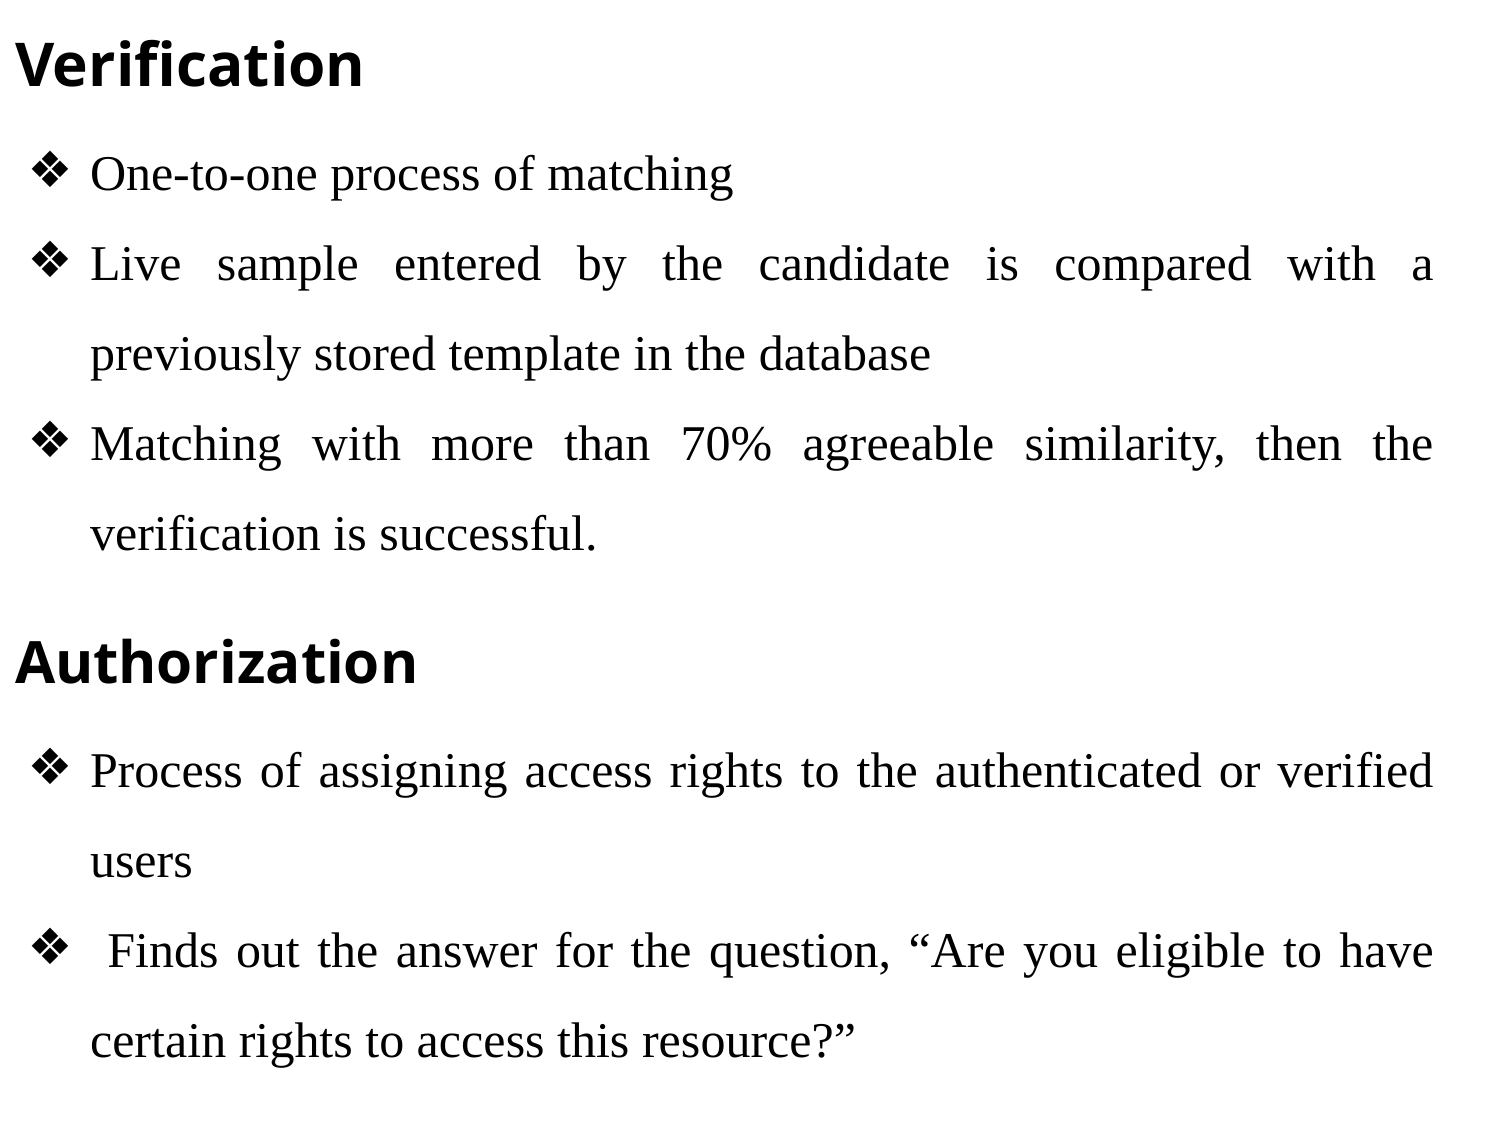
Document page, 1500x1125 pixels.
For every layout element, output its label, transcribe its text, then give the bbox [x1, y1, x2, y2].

text_box Verification One-to-one process of matching Live sample entered by the candidate is compared with a previously stored template in the database Matching with more than 70% agreeable similarity, then the verification is successful. Authorization Process of assigning access rights to the authenticated or verified users Finds out the answer for the question, “Are you eligible to have certain rights to access this resource?” [0, 0, 1454, 1125]
